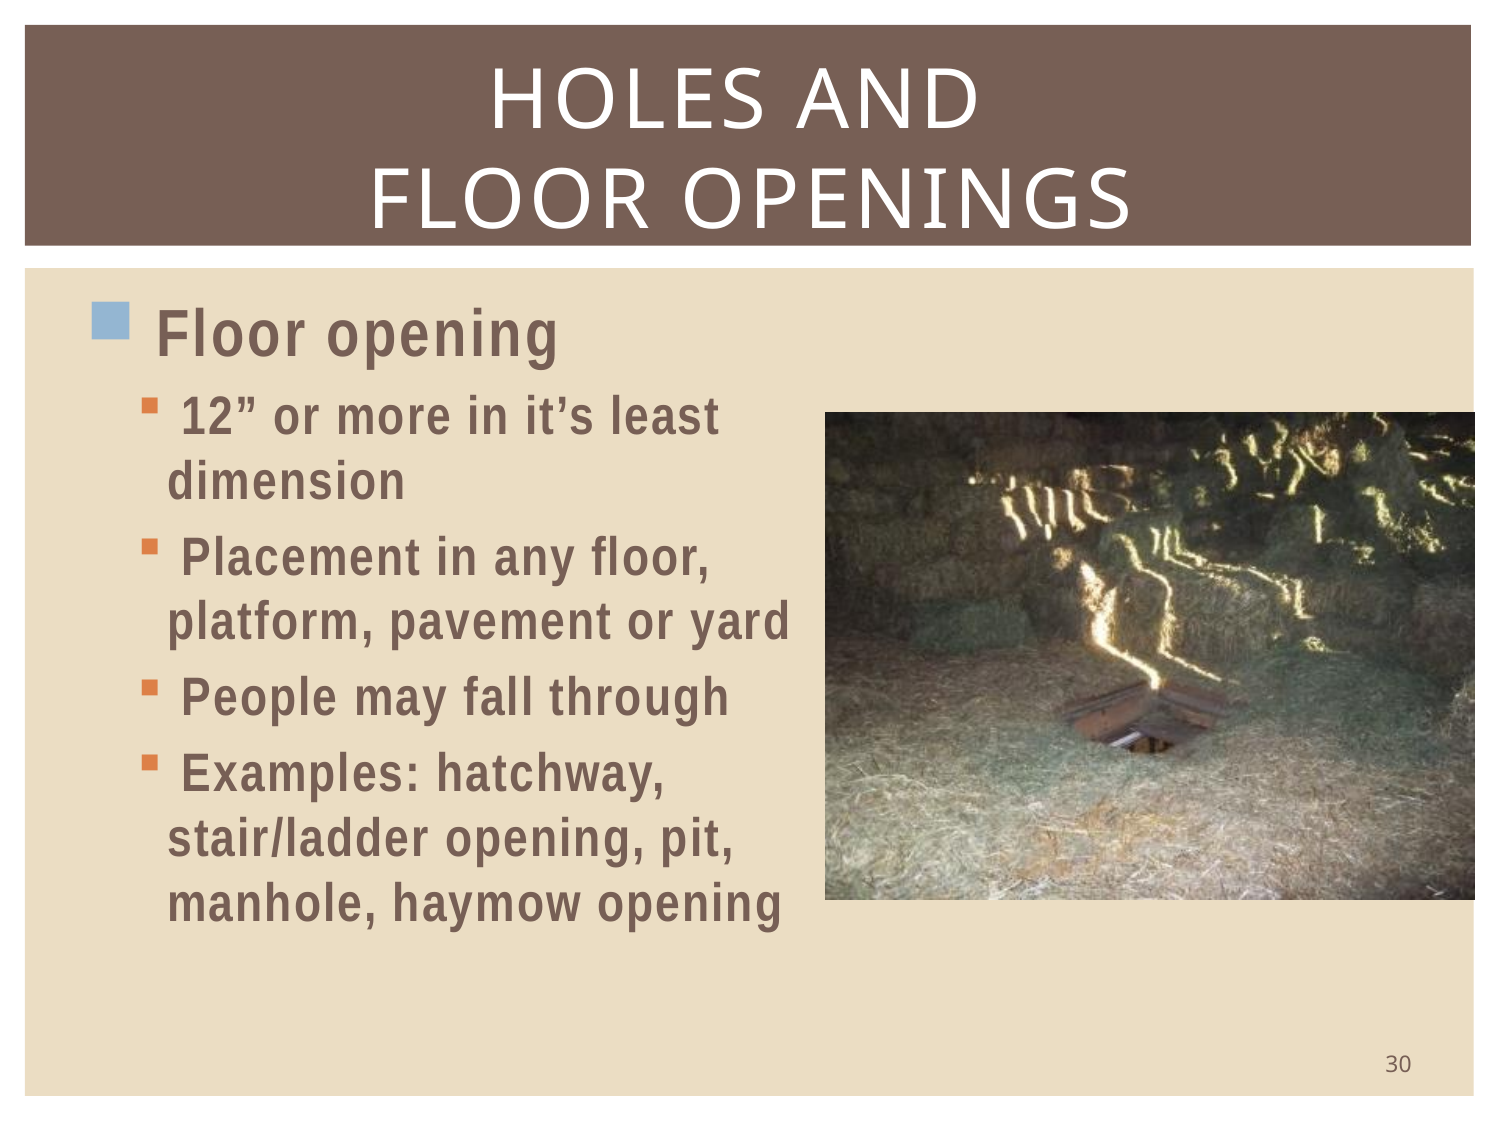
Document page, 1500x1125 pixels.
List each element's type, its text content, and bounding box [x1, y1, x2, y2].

title Holes and floor openings [62, 58, 1438, 232]
slide_number 30 [1349, 1041, 1448, 1089]
list Floor opening 12” or more in it’s least dimension Placement in any floor, platform, pavement or yard People may fall through Examples: hatchway, stair/ladder opening, pit, manhole, haymow opening [62, 281, 838, 1005]
picture [824, 412, 1476, 901]
